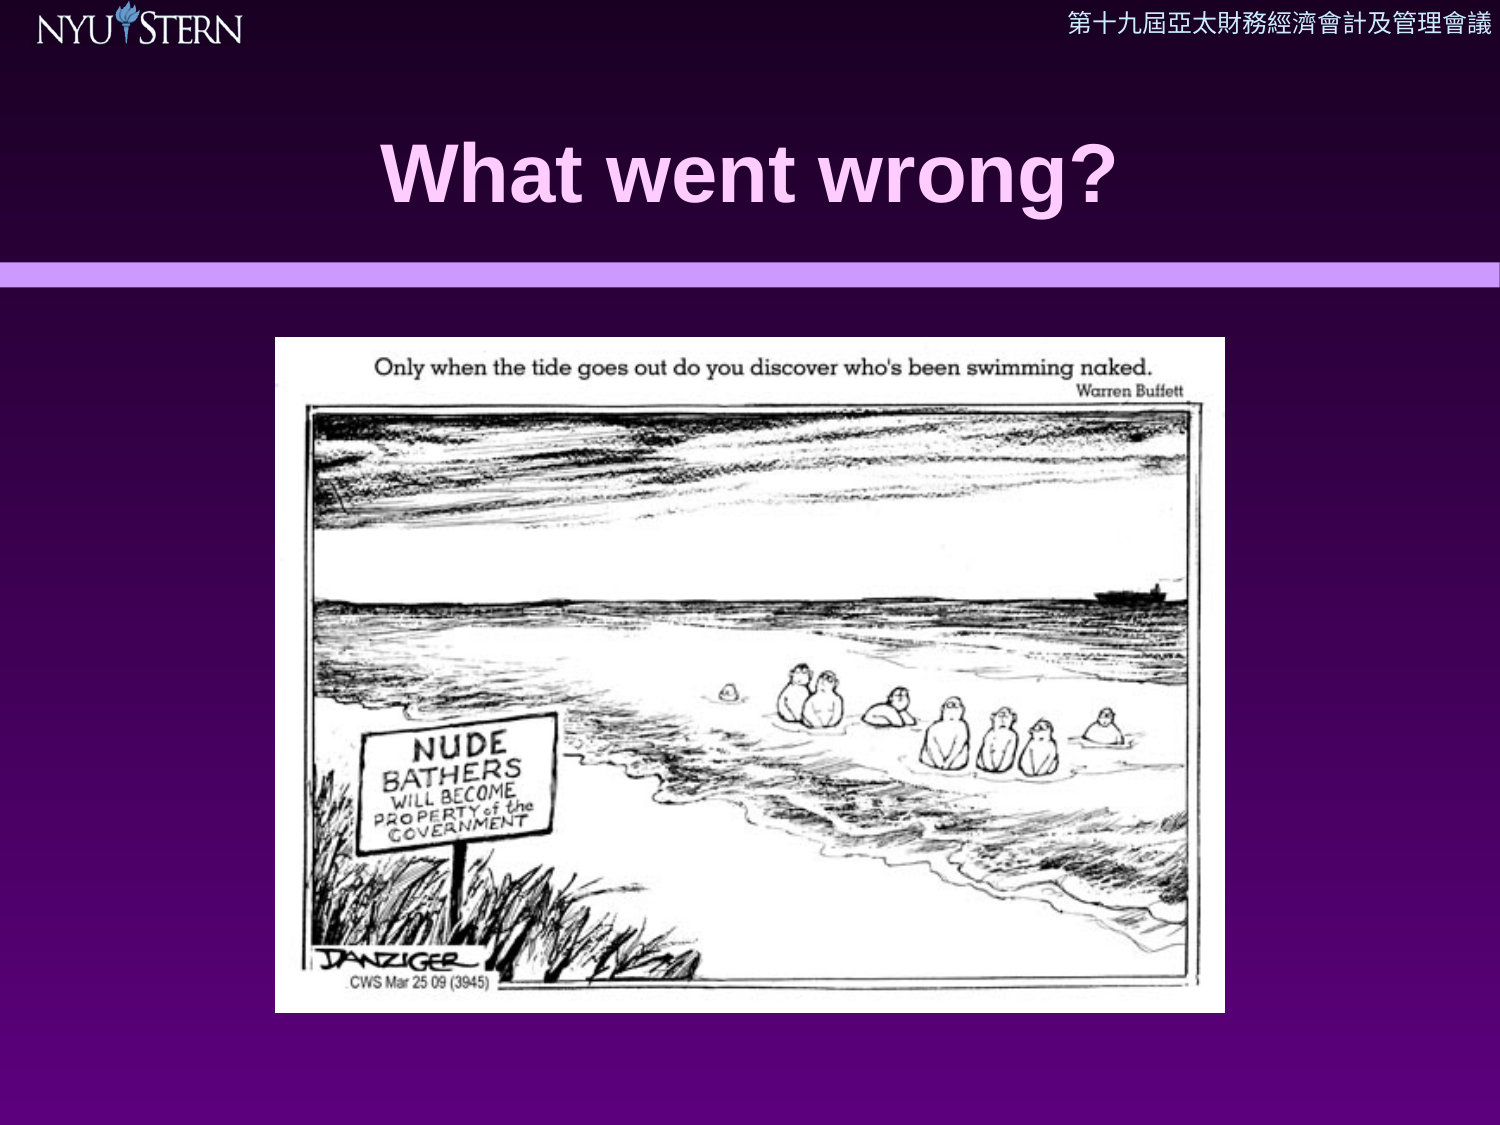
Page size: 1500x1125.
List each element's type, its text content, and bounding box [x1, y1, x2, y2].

title What went wrong? [112, 74, 1388, 263]
picture [31, 0, 246, 46]
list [274, 337, 1225, 1013]
